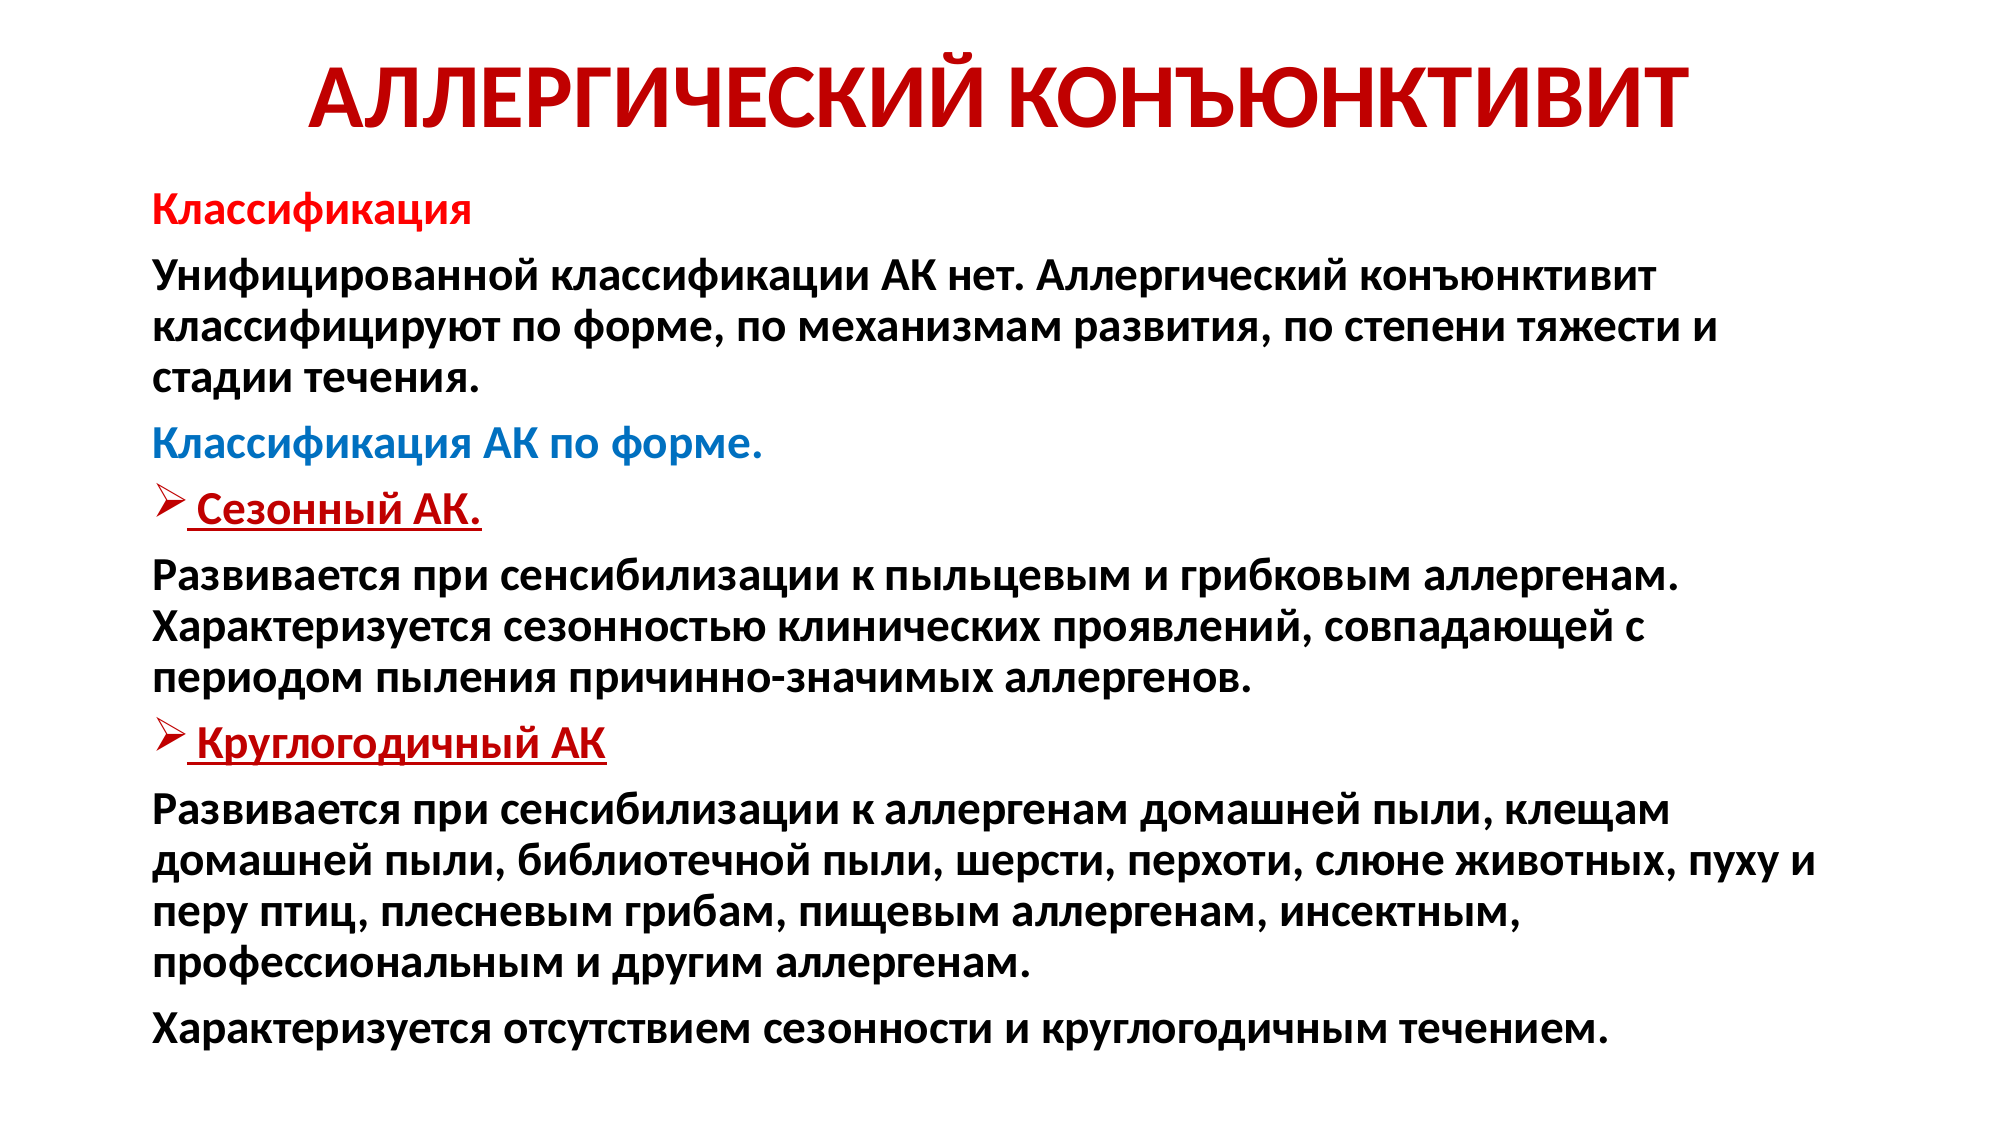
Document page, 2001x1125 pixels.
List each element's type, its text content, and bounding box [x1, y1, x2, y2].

list Классификация Унифицированной классификации АК нет. Аллергический конъюнктивит классифицируют по форме, по механизмам развития, по степени тяжести и стадии течения. Классификация АК по форме. Сезонный АК. Развивается при сенсибилизации к пыльцевым и грибковым аллергенам. Характеризуется сезонностью клинических проявлений, совпадающей с периодом пыления причинно-значимых аллергенов. Круглогодичный АК Развивается при сенсибилизации к аллергенам домашней пыли, клещам домашней пыли, библиотечной пыли, шерсти, перхоти, слюне животных, пуху и перу птиц, плесневым грибам, пищевым аллергенам, инсектным, профессиональным и другим аллергенам. Характеризуется отсутствием сезонности и круглогодичным течением. [137, 176, 1863, 1073]
title АЛЛЕРГИЧЕСКИЙ КОНЪЮНКТИВИТ [137, 34, 1863, 161]
